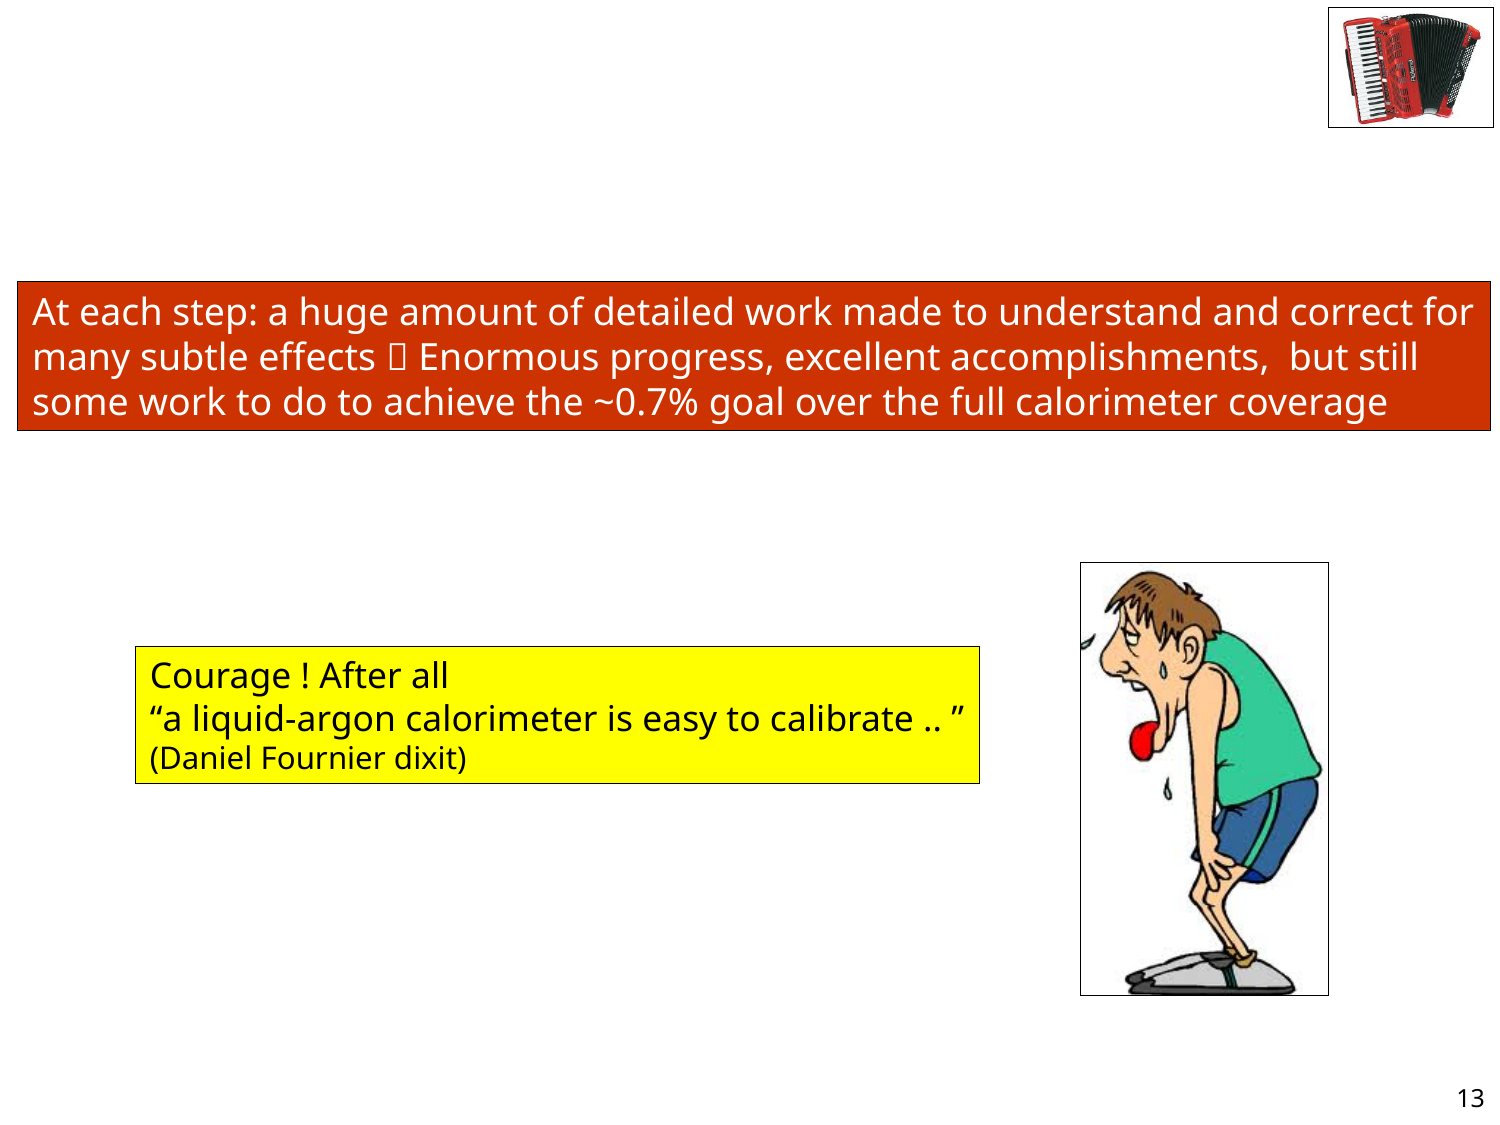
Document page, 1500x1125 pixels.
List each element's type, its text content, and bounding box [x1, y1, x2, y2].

picture [1329, 8, 1493, 127]
text_box At each step: a huge amount of detailed work made to understand and correct for many subtle effects  Enormous progress, excellent accomplishments, but still some work to do to achieve the ~0.7% goal over the full calorimeter coverage [17, 281, 1491, 431]
slide_number 13 [1362, 1074, 1500, 1125]
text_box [129, 562, 1329, 996]
